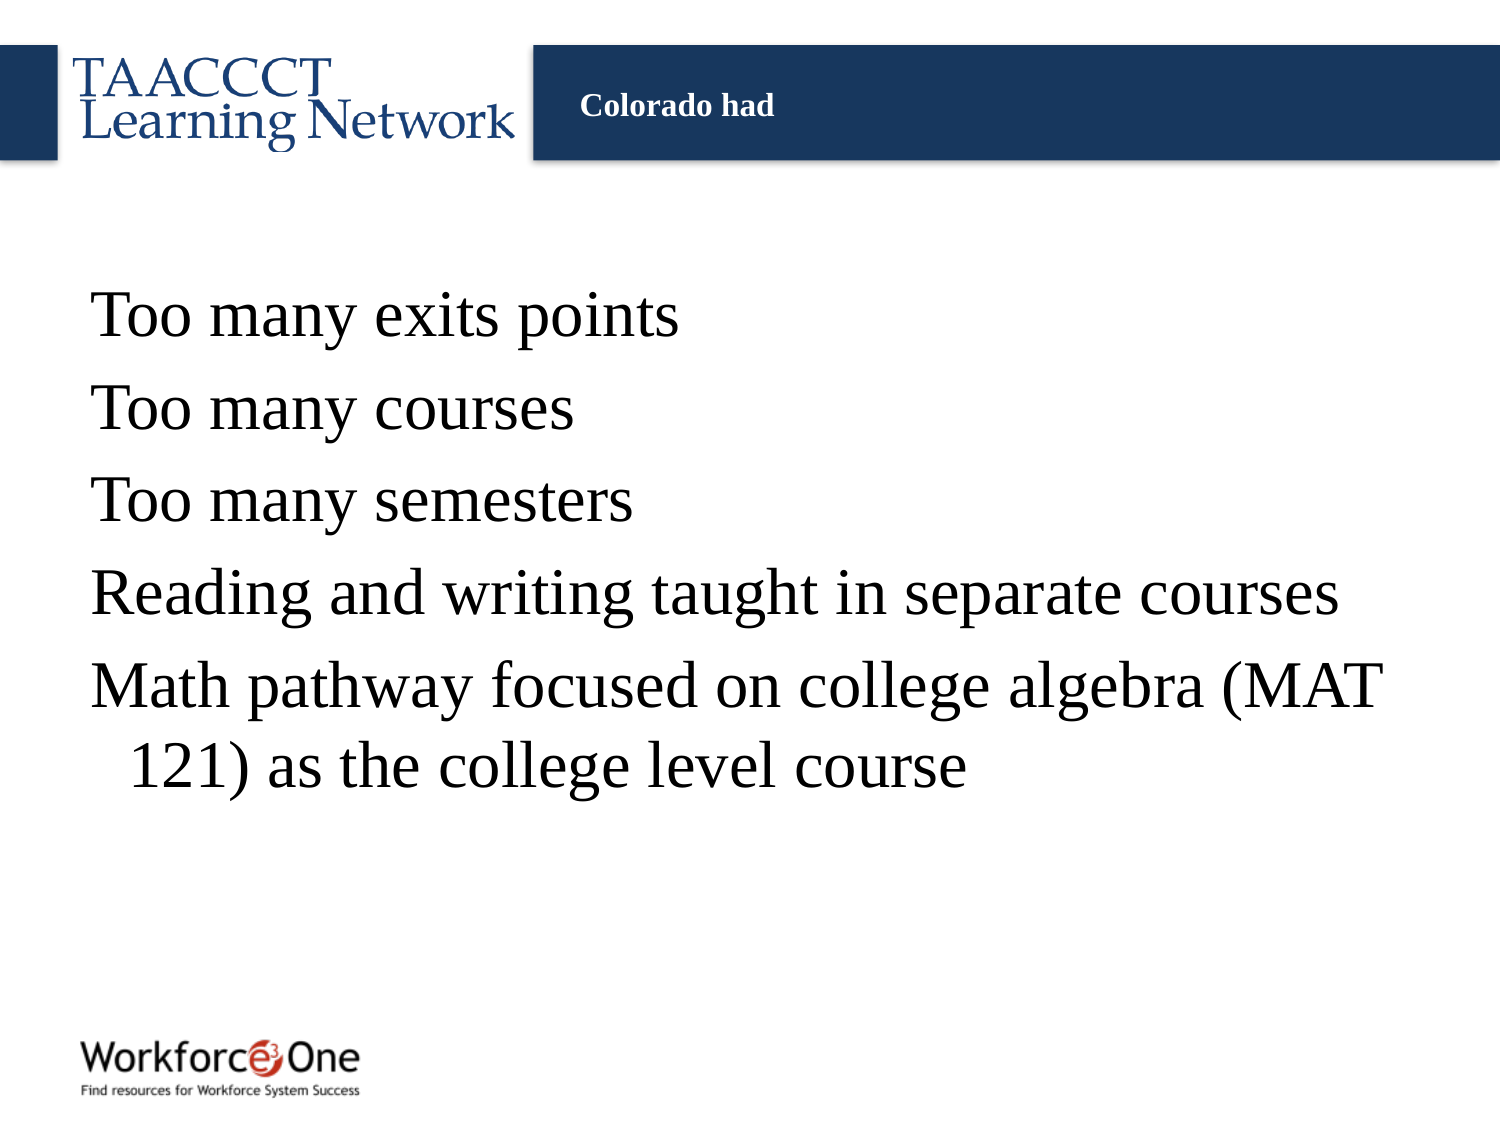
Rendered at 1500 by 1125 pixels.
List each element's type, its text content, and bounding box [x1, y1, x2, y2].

picture [57, 989, 384, 1125]
title Colorado had [564, 45, 1425, 161]
list Too many exits points Too many courses Too many semesters Reading and writing taught in separate courses Math pathway focused on college algebra (MAT 121) as the college level course [75, 262, 1425, 1005]
